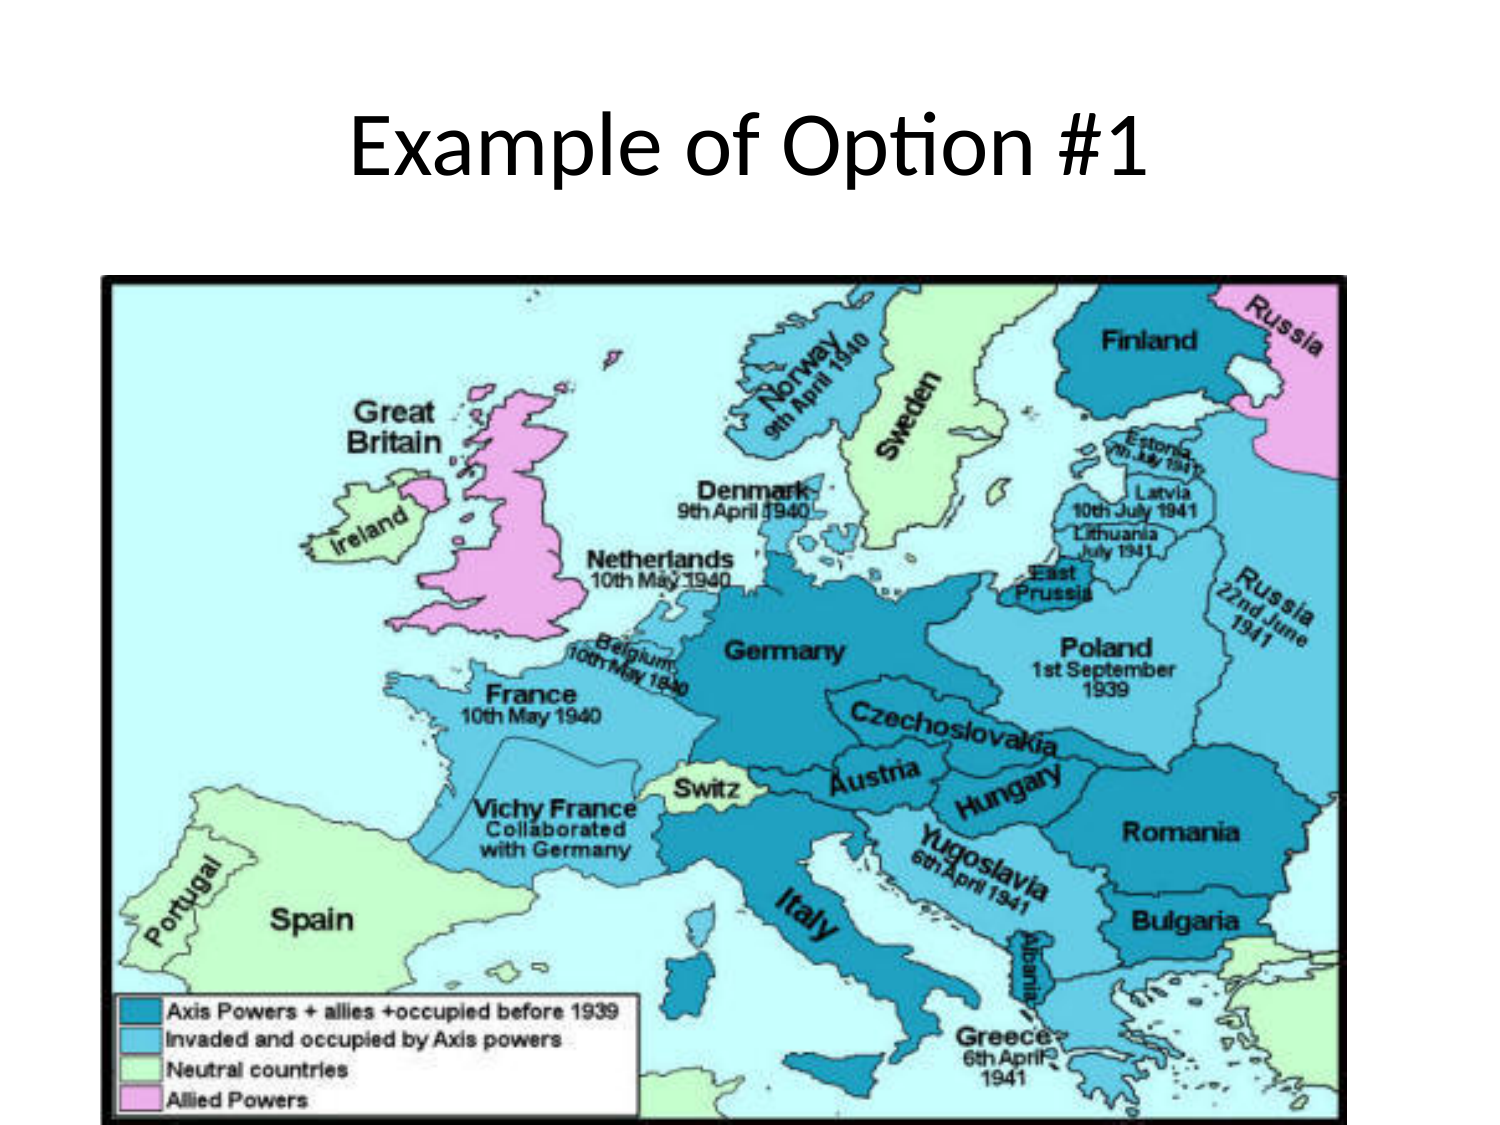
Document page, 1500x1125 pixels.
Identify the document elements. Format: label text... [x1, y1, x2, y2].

picture [100, 275, 1347, 1125]
title Example of Option #1 [75, 45, 1425, 233]
